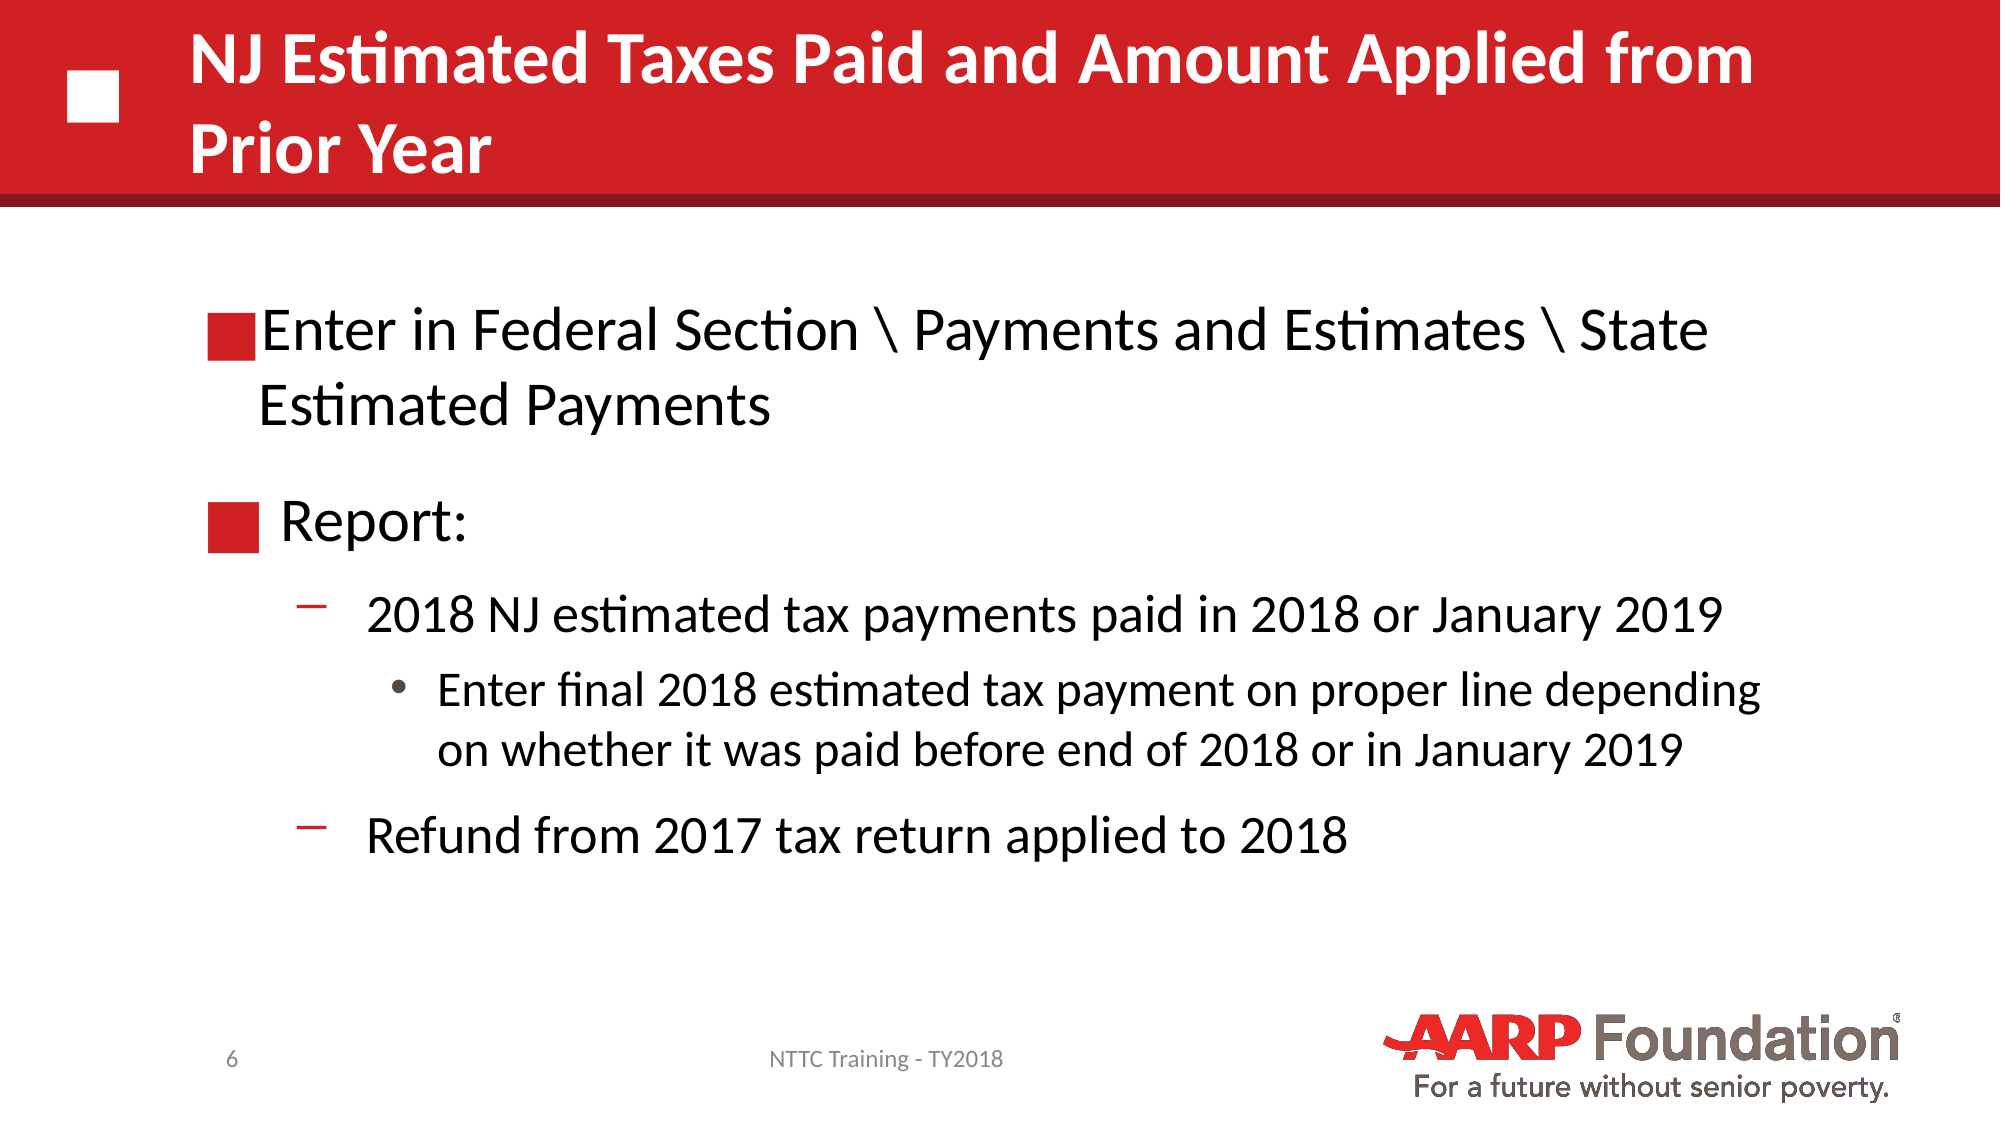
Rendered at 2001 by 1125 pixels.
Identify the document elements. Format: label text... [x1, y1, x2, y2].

footer NTTC Training - TY2018 [570, 1027, 1204, 1088]
list Enter in Federal Section \ Payments and Estimates \ State Estimated Payments Report: 2018 NJ estimated tax payments paid in 2018 or January 2019 Enter final 2018 estimated tax payment on proper line depending on whether it was paid before end of 2018 or in January 2019 Refund from 2017 tax return applied to 2018 [187, 280, 1800, 940]
picture [1383, 1012, 1900, 1103]
title NJ Estimated Taxes Paid and Amount Applied from Prior Year [174, 4, 1775, 193]
slide_number 6 [99, 1027, 254, 1088]
